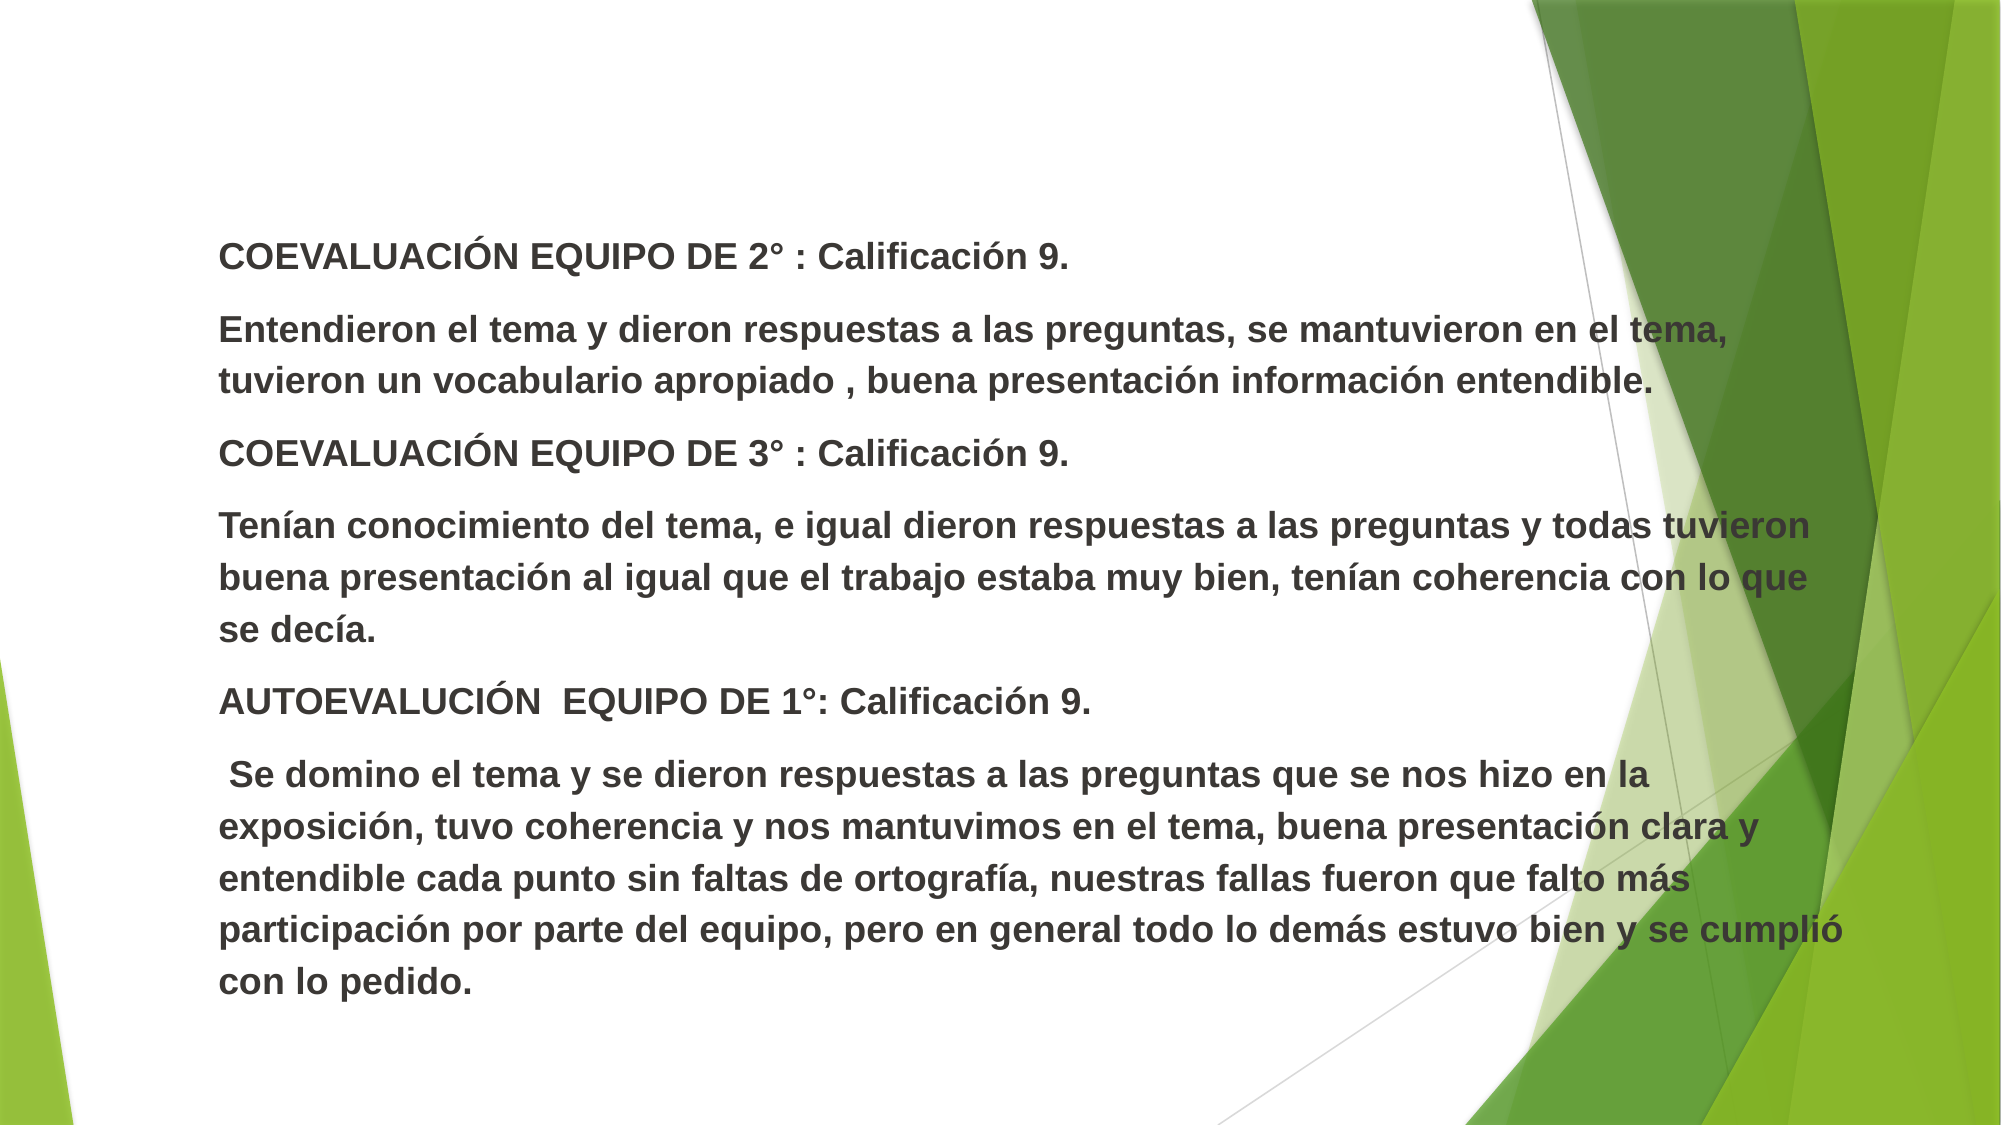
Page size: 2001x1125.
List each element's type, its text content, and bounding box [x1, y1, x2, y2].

text_box COEVALUACIÓN EQUIPO DE 2° : Calificación 9. Entendieron el tema y dieron respuestas a las preguntas, se mantuvieron en el tema, tuvieron un vocabulario apropiado , buena presentación información entendible. COEVALUACIÓN EQUIPO DE 3° : Calificación 9. Tenían conocimiento del tema, e igual dieron respuestas a las preguntas y todas tuvieron buena presentación al igual que el trabajo estaba muy bien, tenían coherencia con lo que se decía. AUTOEVALUCIÓN EQUIPO DE 1°: Calificación 9. Se domino el tema y se dieron respuestas a las preguntas que se nos hizo en la exposición, tuvo coherencia y nos mantuvimos en el tema, buena presentación clara y entendible cada punto sin faltas de ortografía, nuestras fallas fueron que falto más participación por parte del equipo, pero en general todo lo demás estuvo bien y se cumplió con lo pedido. [203, 217, 1865, 1010]
